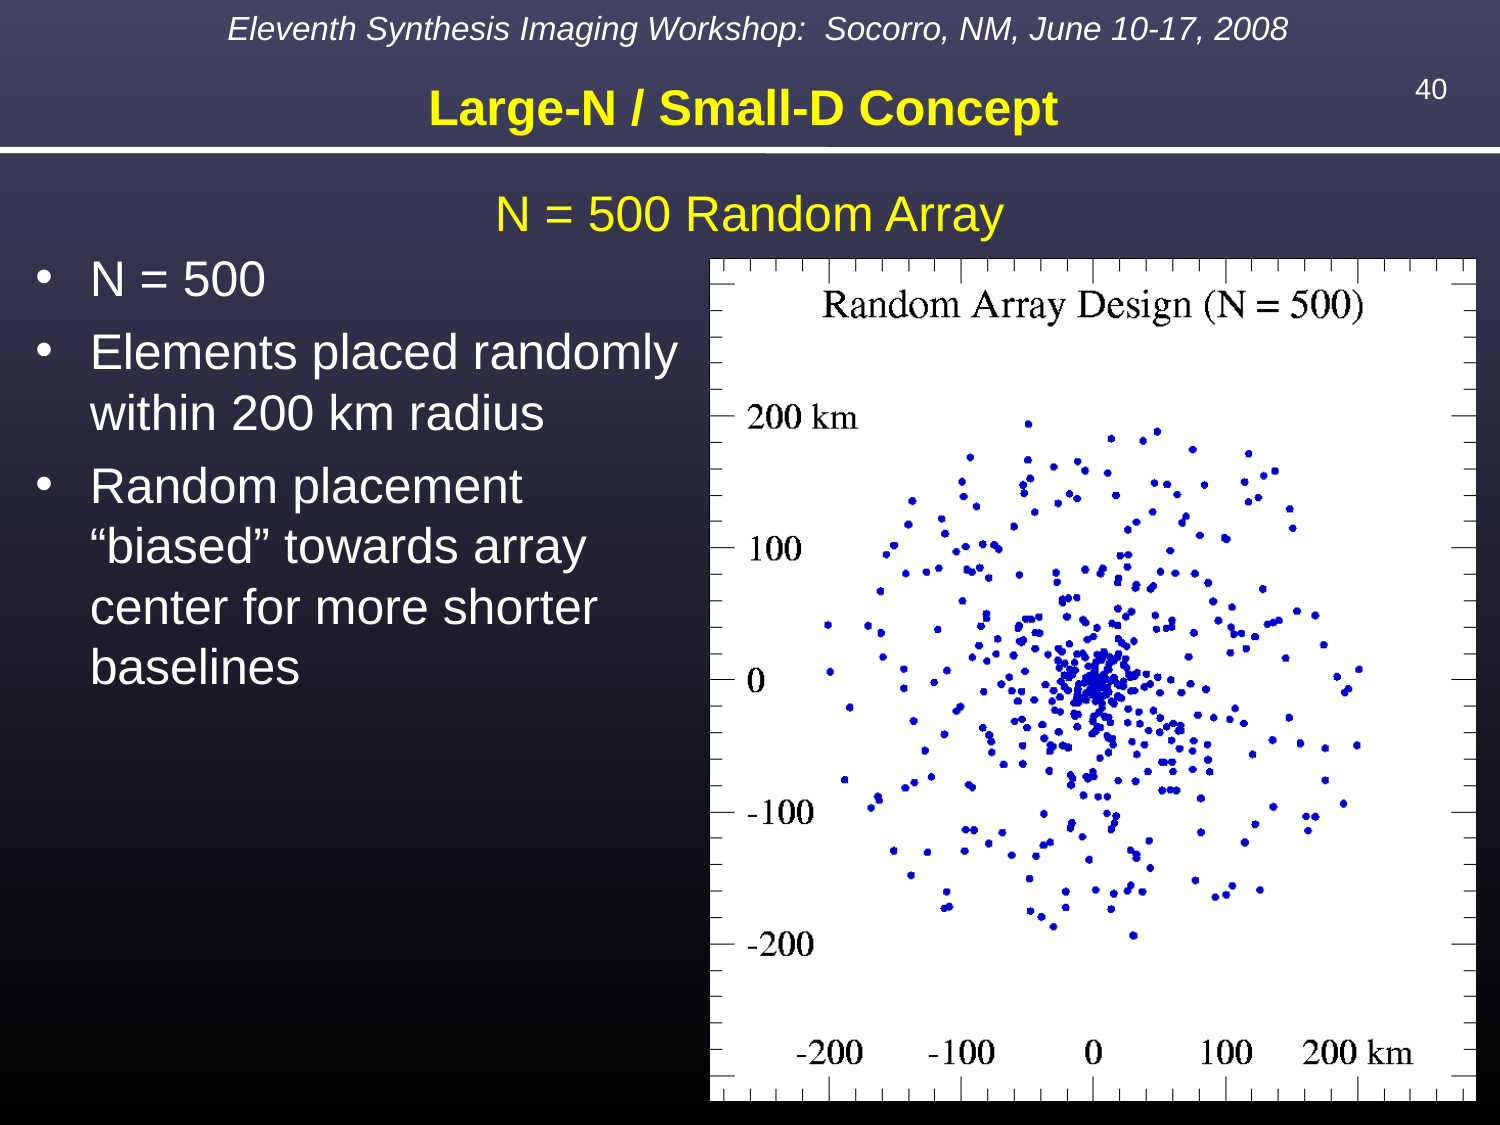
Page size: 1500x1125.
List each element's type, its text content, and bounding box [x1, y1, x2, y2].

title Large-N / Small-D Concept [112, 59, 1376, 151]
picture [709, 258, 1476, 1101]
text_box N = 500 Random Array [494, 176, 1005, 242]
list N = 500 Elements placed randomly within 200 km radius Random placement “biased” towards array center for more shorter baselines [35, 245, 692, 984]
